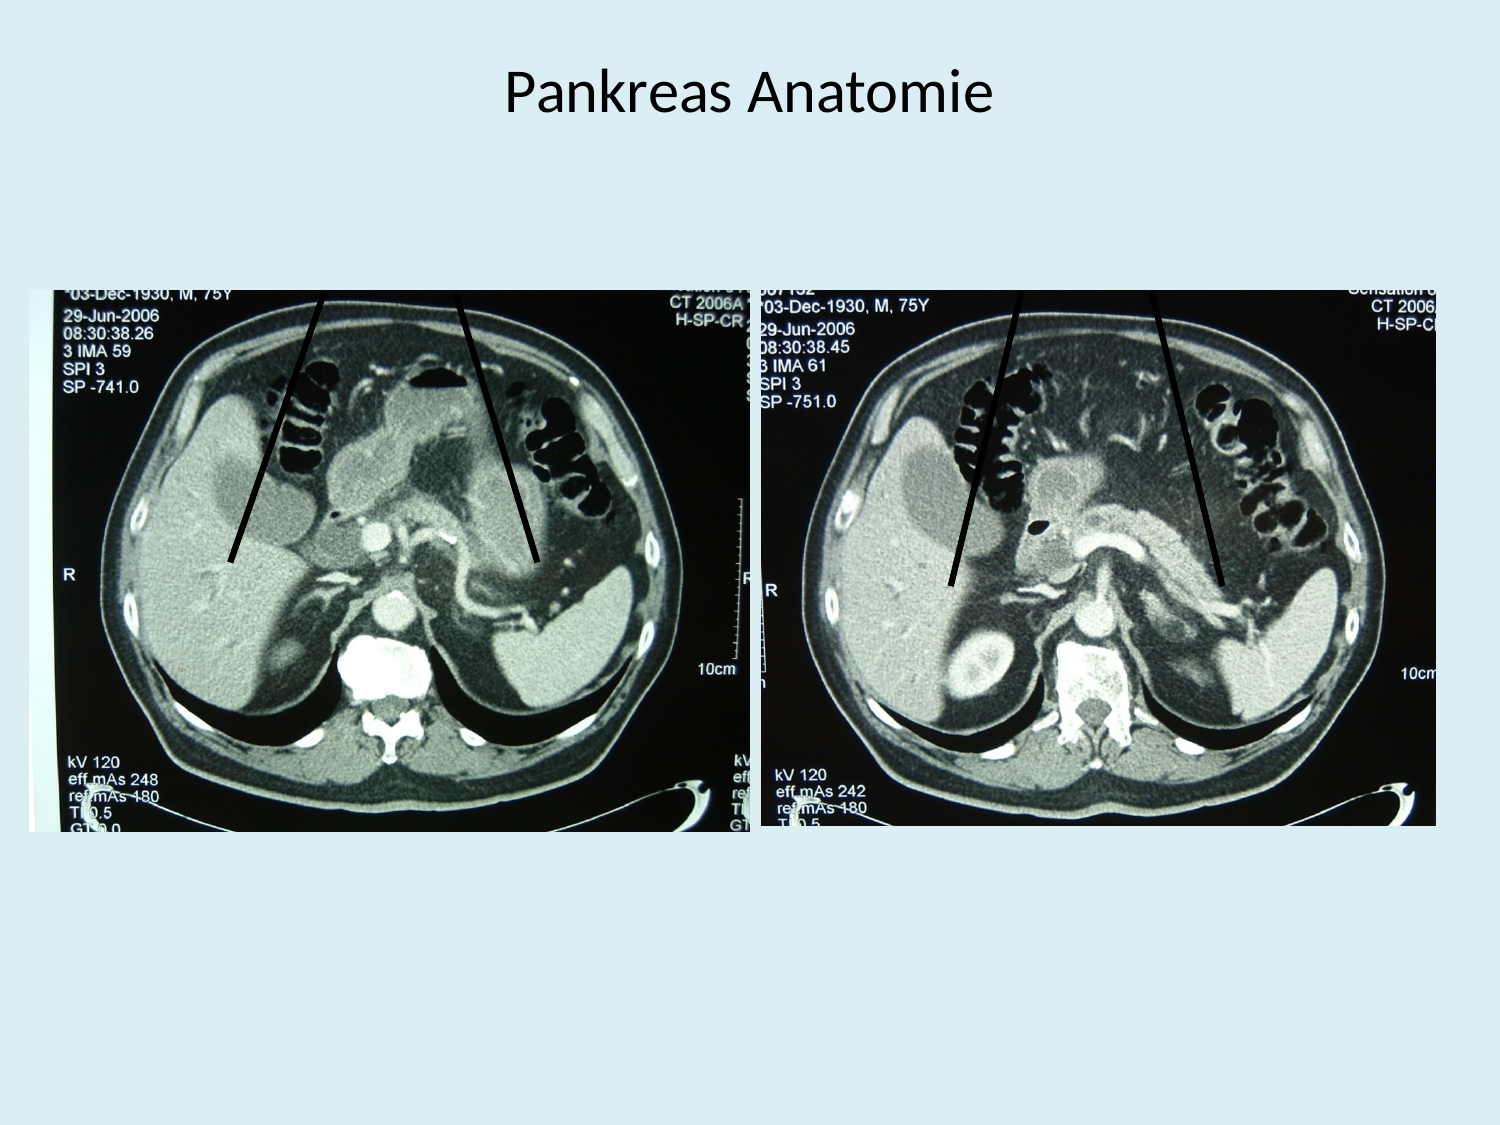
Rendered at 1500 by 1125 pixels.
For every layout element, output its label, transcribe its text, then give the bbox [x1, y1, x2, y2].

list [29, 290, 751, 832]
title Pankreas Anatomie [75, 45, 1425, 130]
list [761, 290, 1436, 826]
